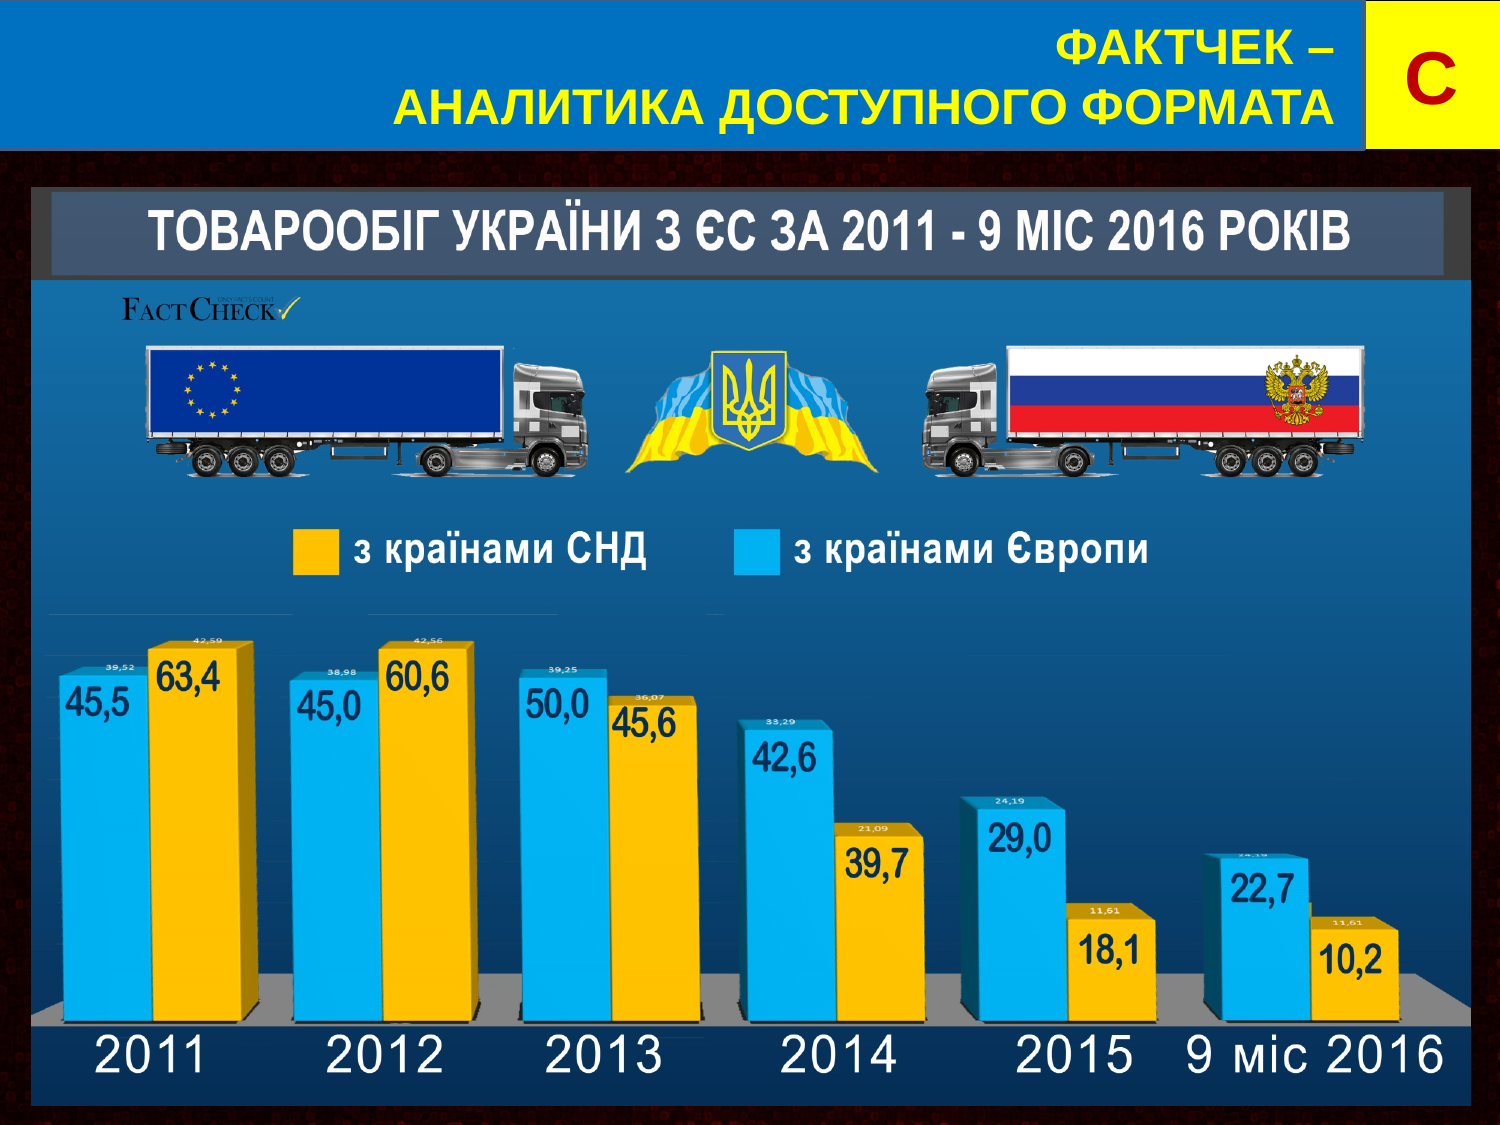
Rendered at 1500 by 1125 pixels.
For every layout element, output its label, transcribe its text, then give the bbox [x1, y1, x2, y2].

picture [0, 92, 1500, 1125]
text_box ФАКТЧЕК – АНАЛИТИКА ДОСТУПНОГО ФОРМАТА [0, 0, 1366, 92]
title С [1366, 0, 1500, 92]
